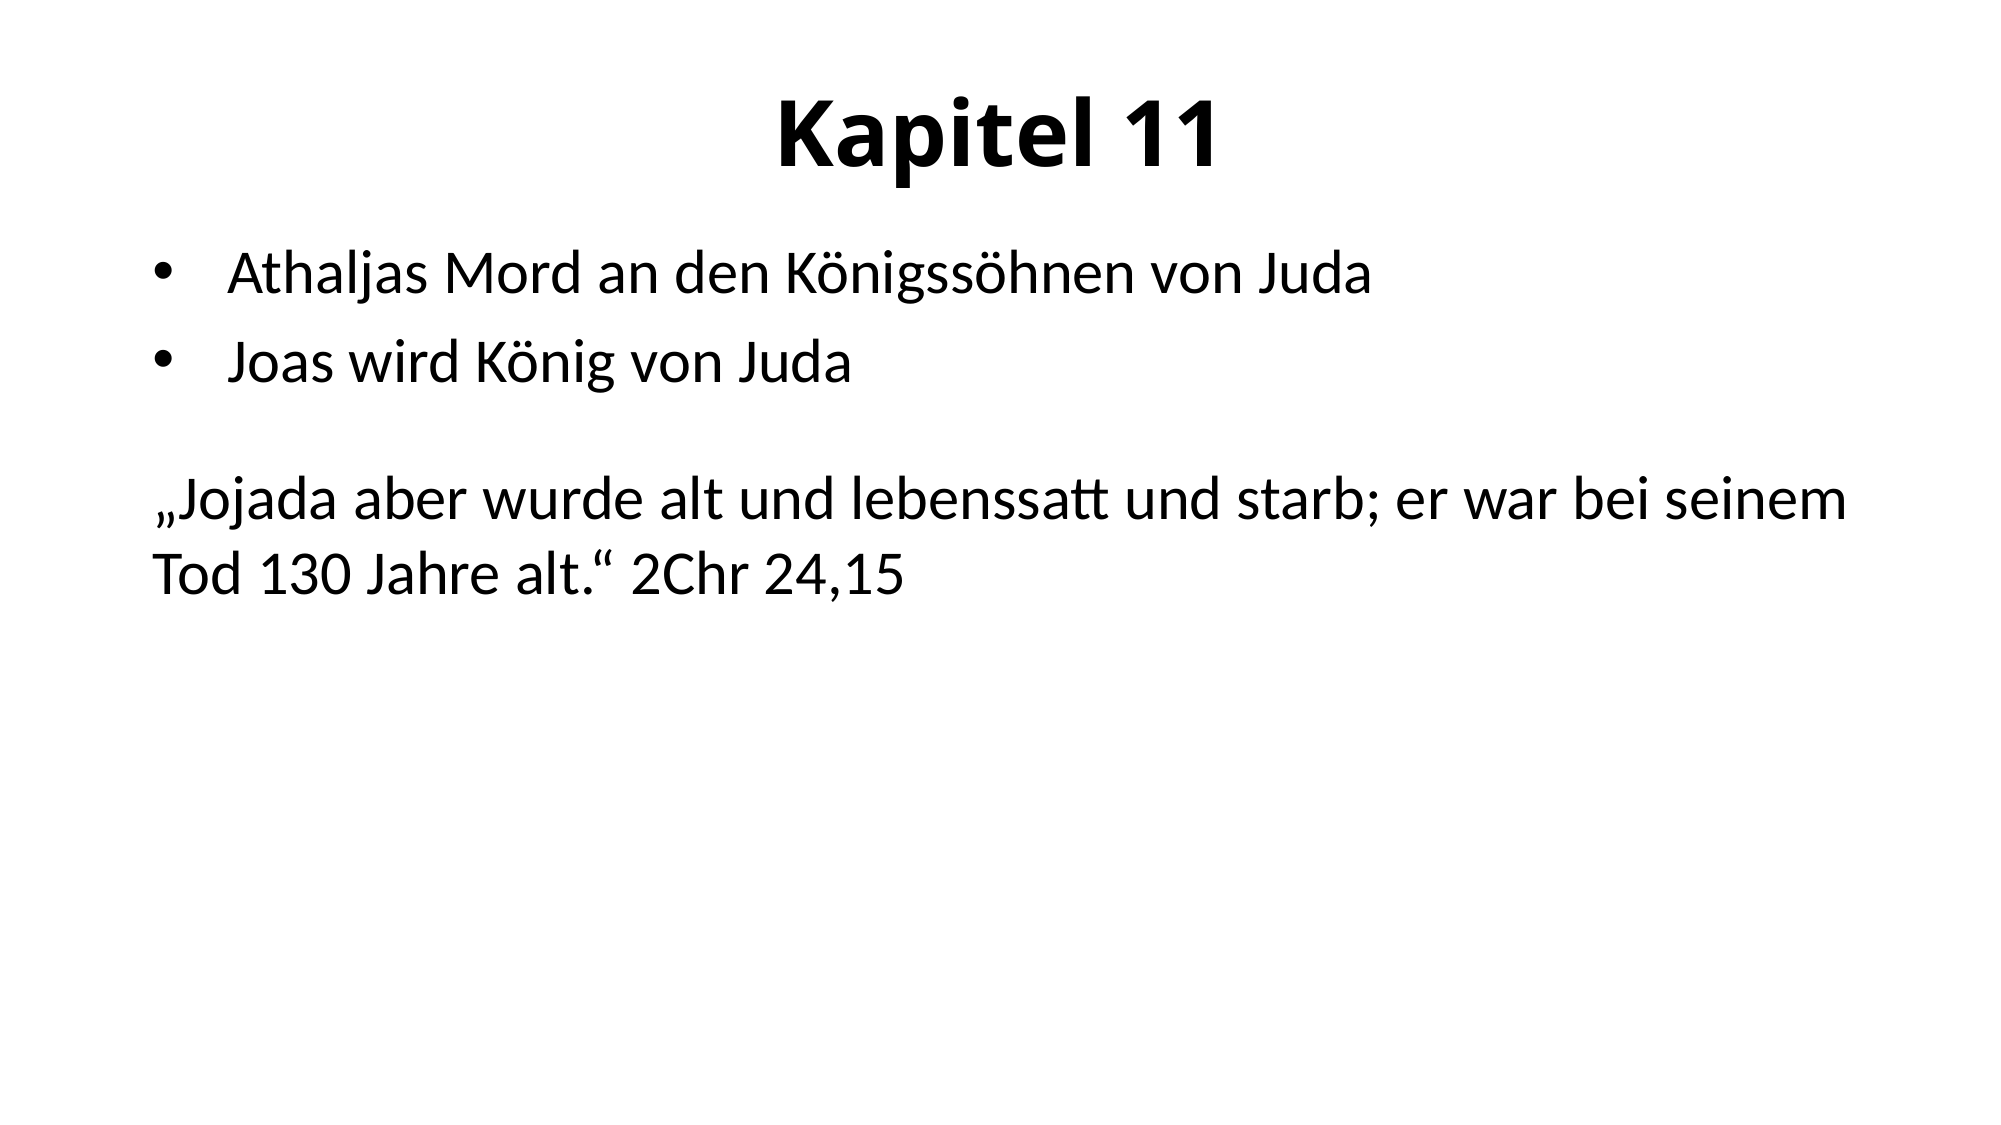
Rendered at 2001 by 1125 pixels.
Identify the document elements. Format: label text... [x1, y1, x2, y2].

text_box Athaljas Mord an den Königssöhnen von Juda Joas wird König von Juda [137, 232, 1949, 492]
text_box „Jojada aber wurde alt und lebenssatt und starb; er war bei seinem Tod 130 Jahre alt.“ 2Chr 24,15 [137, 449, 1908, 614]
text_box Kapitel 11 [137, 59, 1863, 194]
